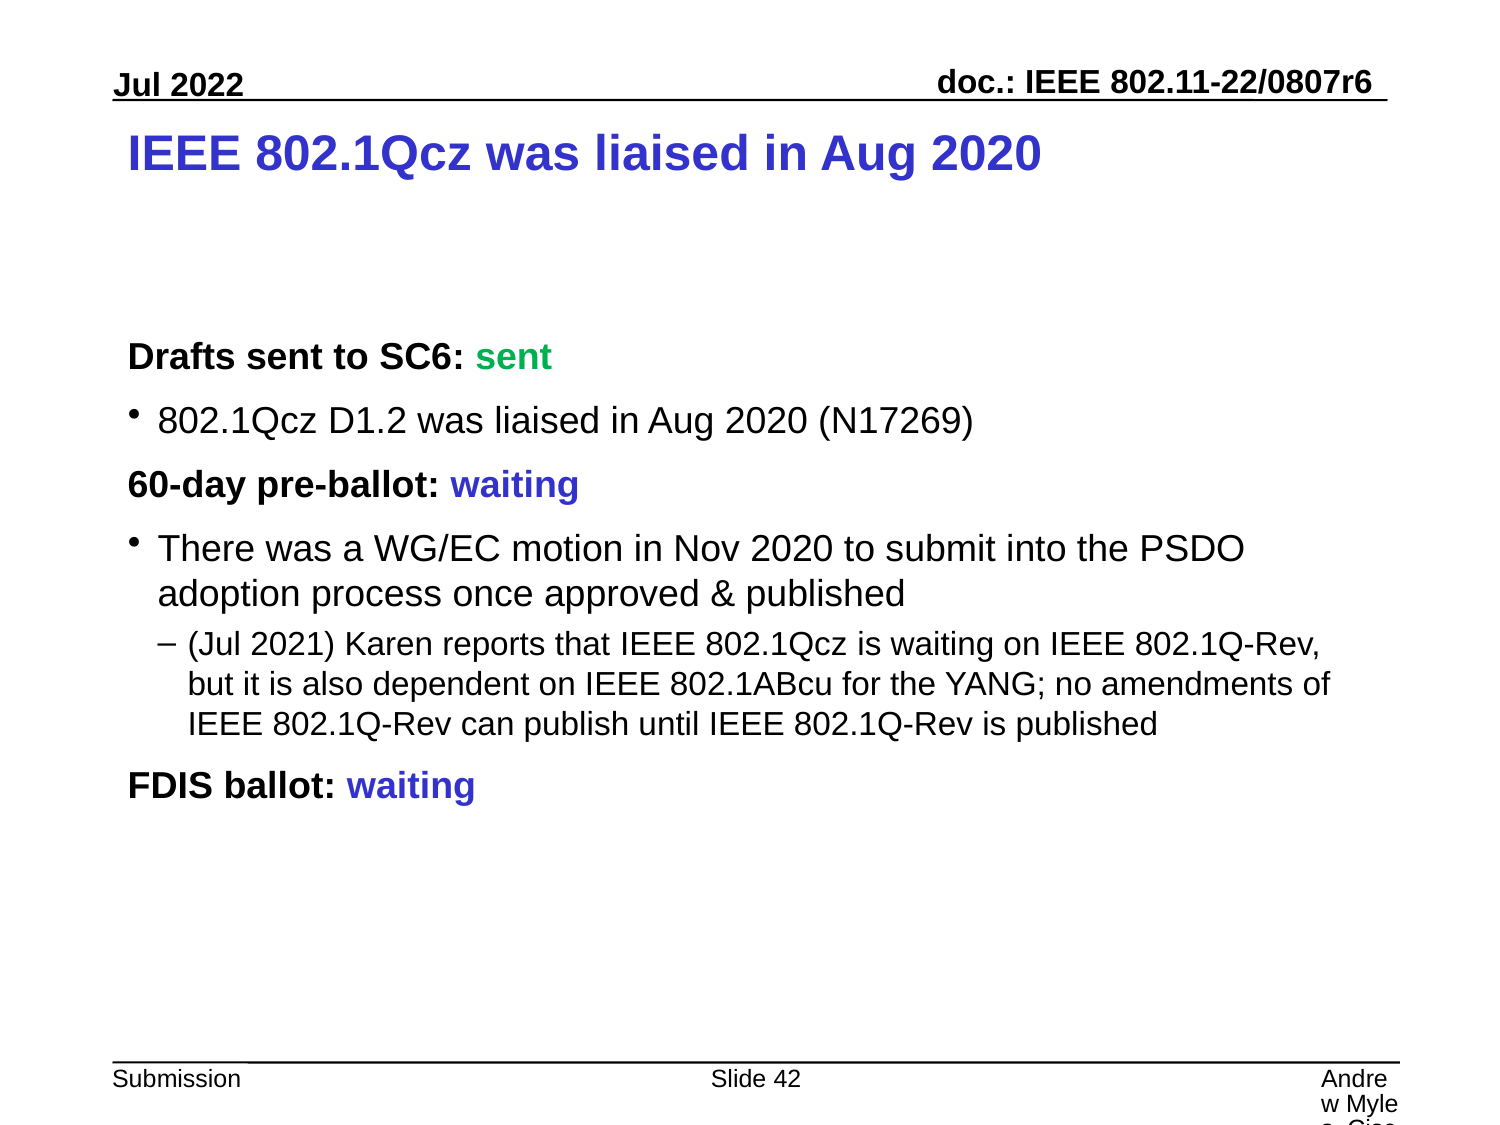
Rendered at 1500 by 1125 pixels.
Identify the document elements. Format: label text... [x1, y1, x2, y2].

footer Andrew Myles, Cisco [1320, 1061, 1402, 1093]
slide_number Slide 42 [709, 1061, 803, 1093]
title IEEE 802.1Qcz was liaised in Aug 2020 [112, 112, 1388, 288]
list Drafts sent to SC6: sent 802.1Qcz D1.2 was liaised in Aug 2020 (N17269) 60-day pre-ballot: waiting There was a WG/EC motion in Nov 2020 to submit into the PSDO adoption process once approved & published (Jul 2021) Karen reports that IEEE 802.1Qcz is waiting on IEEE 802.1Q-Rev, but it is also dependent on IEEE 802.1ABcu for the YANG; no amendments of IEEE 802.1Q-Rev can publish until IEEE 802.1Q-Rev is published FDIS ballot: waiting [112, 324, 1388, 1000]
